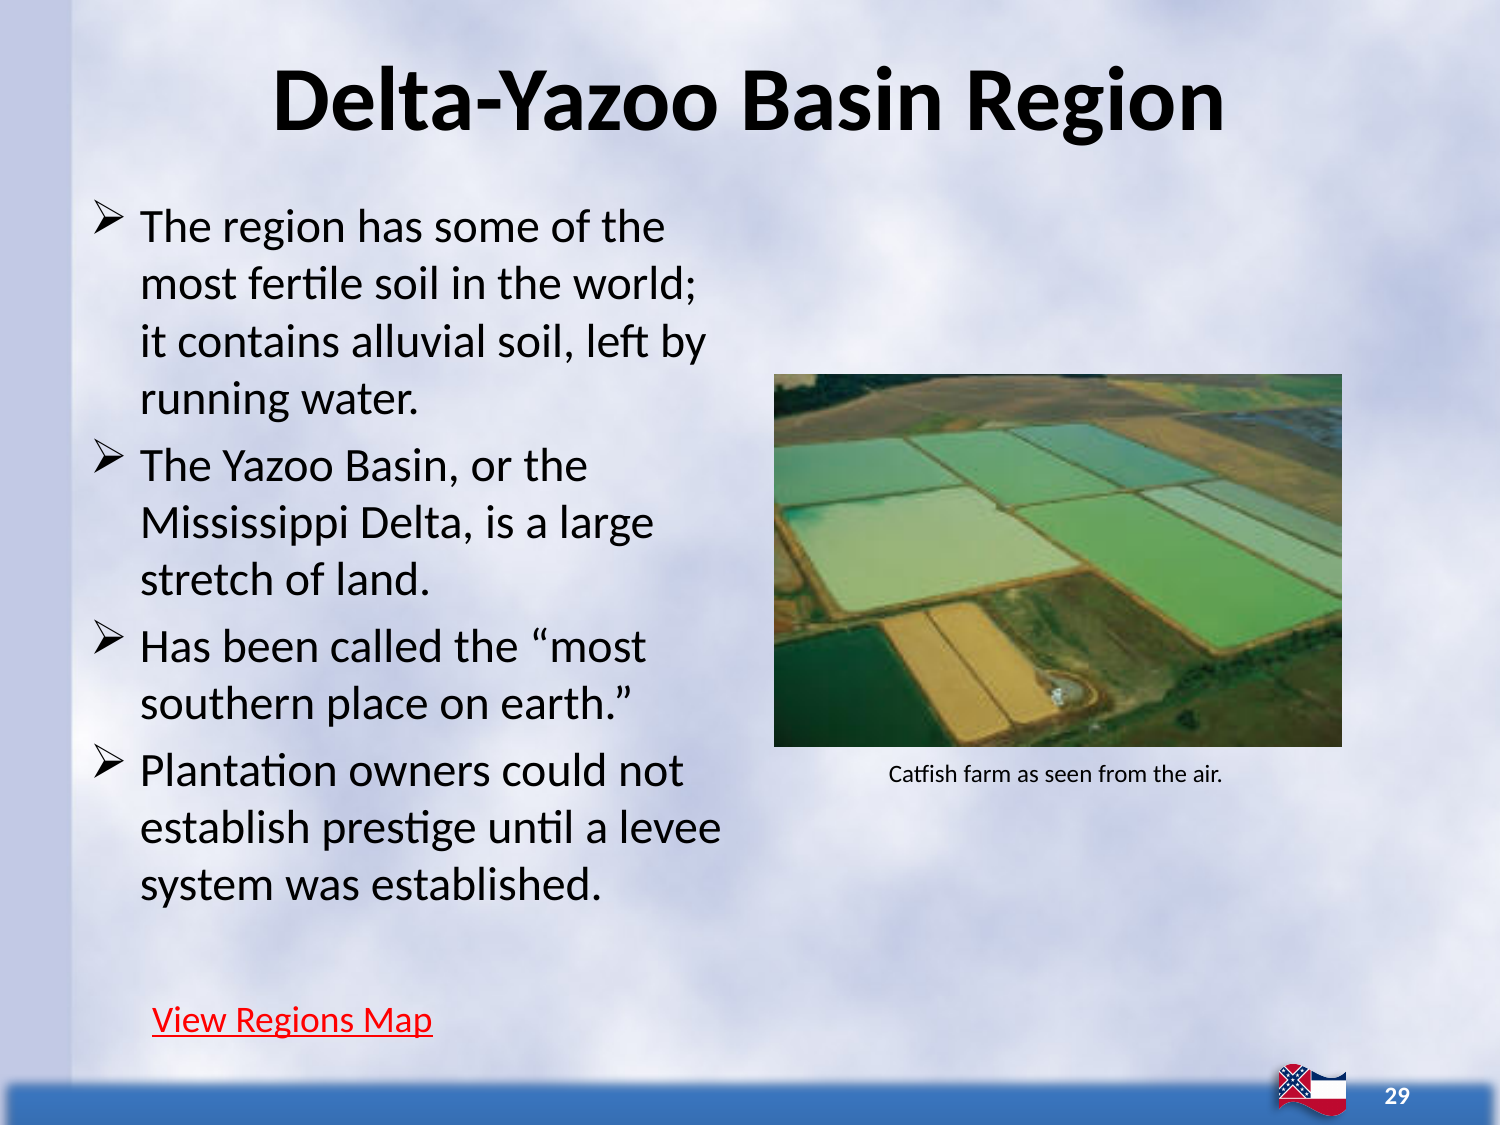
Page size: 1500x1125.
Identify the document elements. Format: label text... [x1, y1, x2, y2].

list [774, 374, 1342, 748]
list The region has some of the most fertile soil in the world; it contains alluvial soil, left by running water. The Yazoo Basin, or the Mississippi Delta, is a large stretch of land. Has been called the “most southern place on earth.” Plantation owners could not establish prestige until a levee system was established. [75, 188, 738, 930]
text_box View Regions Map [137, 987, 513, 1048]
picture [0, 0, 1500, 1125]
title Delta-Yazoo Basin Region [75, 0, 1425, 188]
text_box Catfish farm as seen from the air. [774, 756, 1338, 795]
